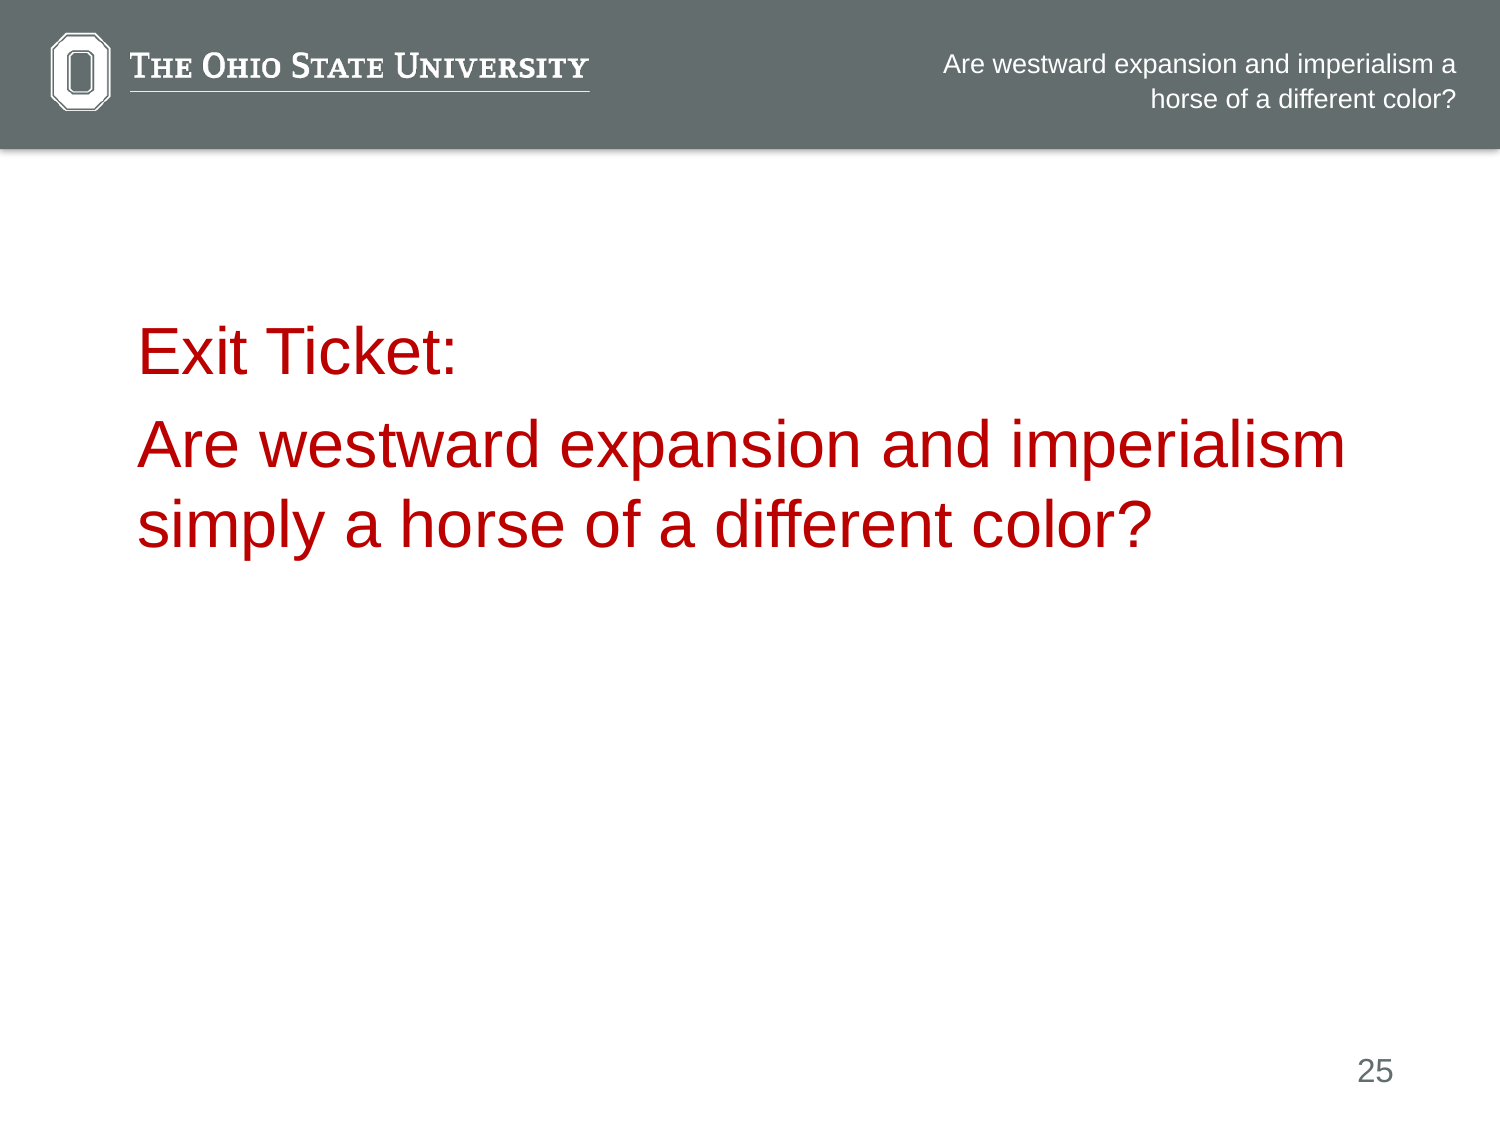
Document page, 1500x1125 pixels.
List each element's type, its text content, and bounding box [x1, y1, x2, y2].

list Are westward expansion and imperialism a horse of a different color? [914, 37, 1471, 148]
list Exit Ticket: Are westward expansion and imperialism simply a horse of a different color? [122, 300, 1473, 1043]
picture [50, 32, 590, 111]
